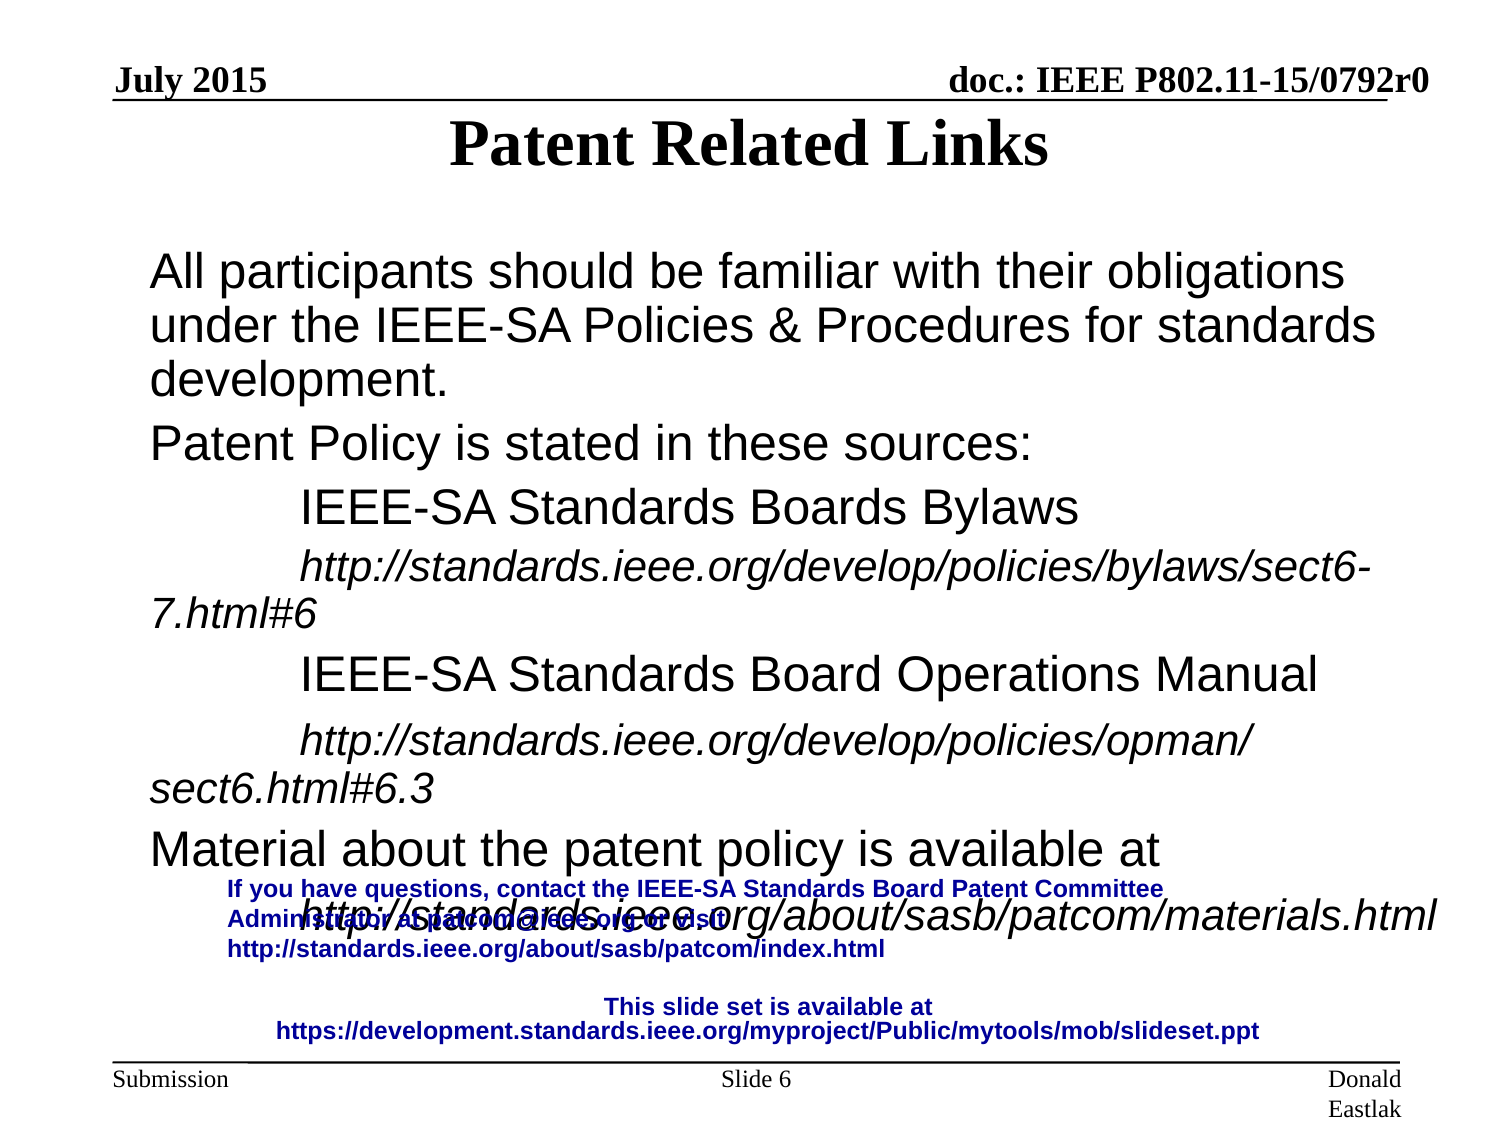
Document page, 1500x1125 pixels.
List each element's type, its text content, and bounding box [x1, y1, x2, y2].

text_box If you have questions, contact the IEEE-SA Standards Board Patent Committee Administrator at patcom@ieee.org or visit http://standards.ieee.org/about/sasb/patcom/index.html This slide set is available at https://development.standards.ieee.org/myproject/Public/mytools/mob/slideset.ppt [212, 865, 1325, 1052]
list All participants should be familiar with their obligations under the IEEE-SA Policies & Procedures for standards development. Patent Policy is stated in these sources: IEEE-SA Standards Boards Bylaws http://standards.ieee.org/develop/policies/bylaws/sect6-7.html#6 IEEE-SA Standards Board Operations Manual http://standards.ieee.org/develop/policies/opman/sect6.html#6.3 Material about the patent policy is available at http://standards.ieee.org/about/sasb/patcom/materials.html [12, 237, 1488, 875]
footer Donald Eastlake 3rd, Huawei Technologies [1325, 1062, 1402, 1093]
slide_number Slide 6 [712, 1062, 800, 1093]
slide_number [114, 54, 290, 100]
title Patent Related Links [75, 45, 1425, 233]
